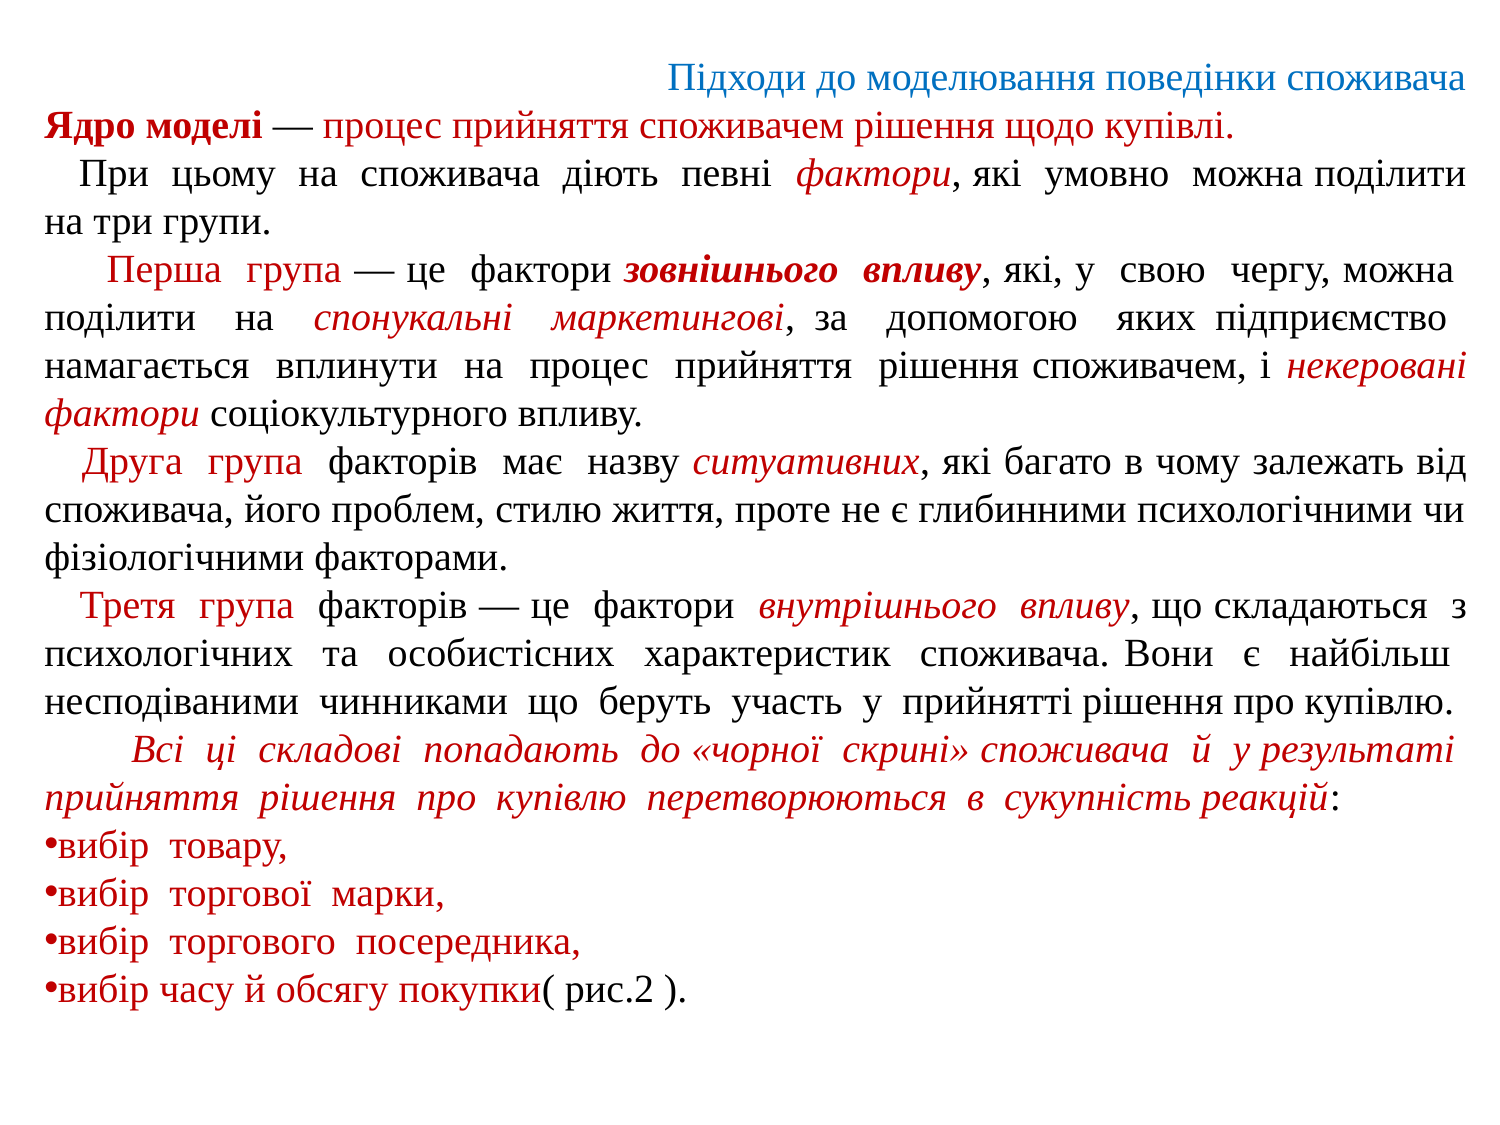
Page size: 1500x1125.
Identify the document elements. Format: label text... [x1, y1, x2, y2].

list Підходи до моделювання поведінки споживача Ядро моделі — процес прийняття споживачем рішення щодо купівлі. При цьому на споживача діють певні фактори, які умовно можна поділити на три групи. Перша група — це фактори зовнішнього впливу, які, у свою чергу, можна поділити на спонукальні маркетингові, за допомогою яких підприємство намагається вплинути на процес прийняття рішення споживачем, і некеровані фактори соціокультурного впливу. Друга група факторів має назву ситуативних, які багато в чому залежать від споживача, його проблем, стилю життя, проте не є глибинними психологічними чи фізіологічними факторами. Третя група факторів — це фактори внутрішнього впливу, що складаються з психологічних та особистісних характеристик споживача. Вони є найбільш несподіваними чинниками що беруть участь у прийнятті рішення про купівлю. Всі ці складові попадають до «чорної скрині» споживача й у результаті прийняття рішення про купівлю перетворюються в сукупність реакцій: вибір товару, вибір торгової марки, вибір торгового посередника, вибір часу й обсягу покупки( рис.2 ). [29, 42, 1483, 1094]
